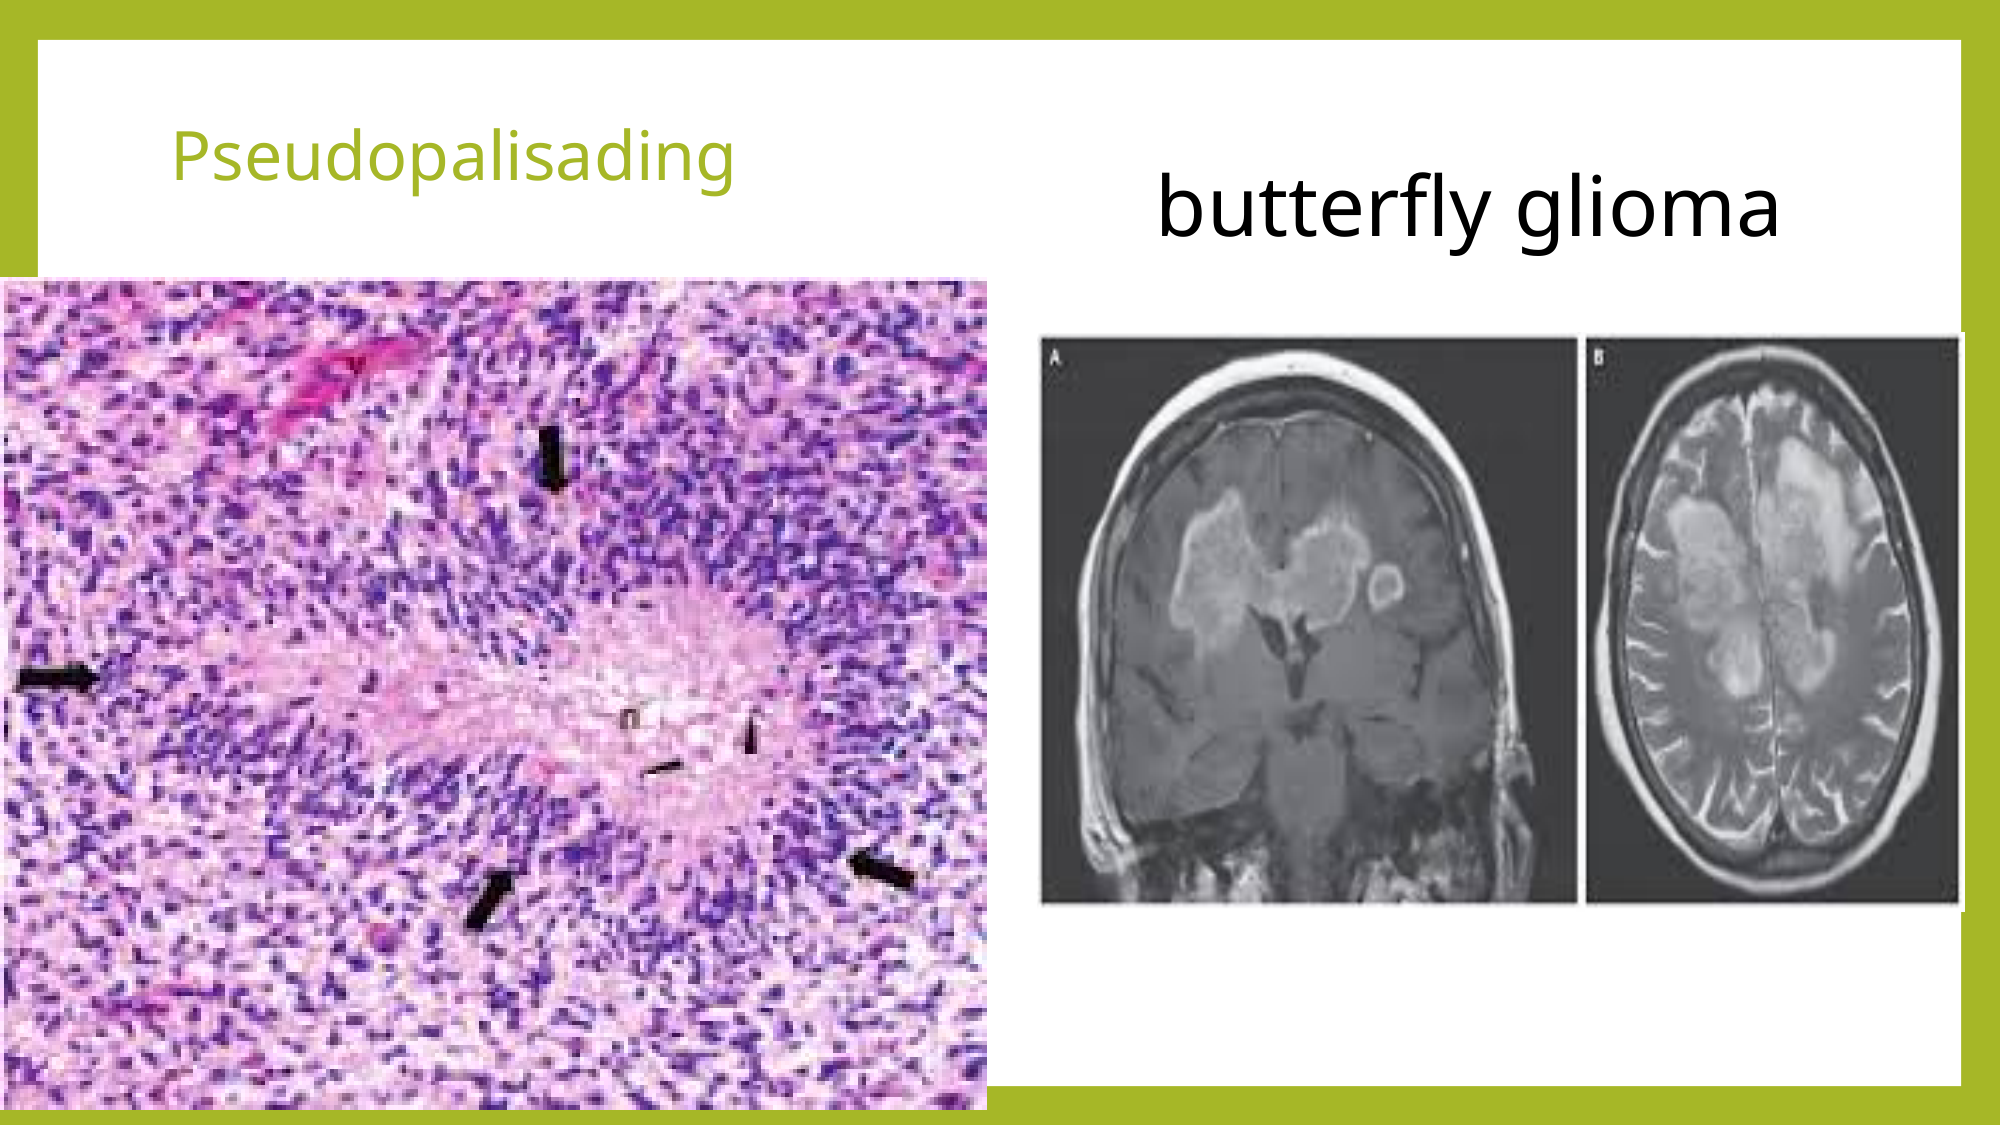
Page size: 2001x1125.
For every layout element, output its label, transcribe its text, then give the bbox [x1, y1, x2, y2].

text_box butterfly glioma [1141, 146, 1926, 261]
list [0, 276, 987, 1110]
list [1036, 332, 1965, 912]
title Pseudopalisading [155, 83, 786, 234]
